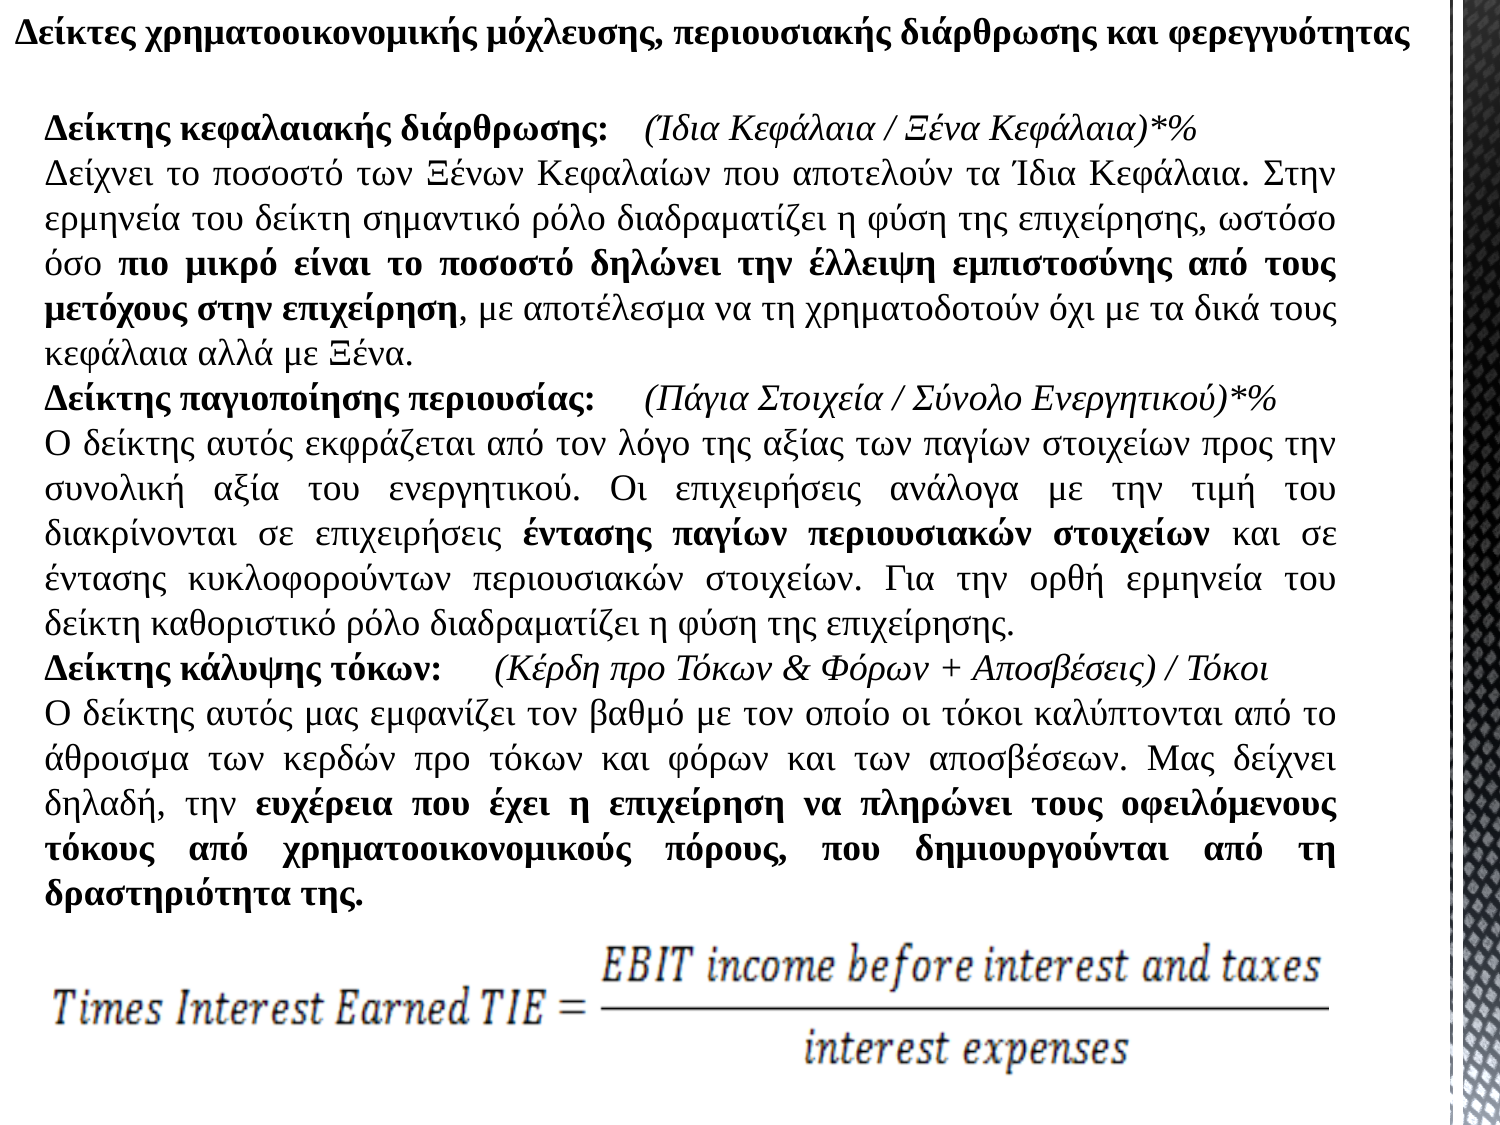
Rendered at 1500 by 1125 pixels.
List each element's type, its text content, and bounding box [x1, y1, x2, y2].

text_box Δείκτες χρηματοοικονομικής μόχλευσης, περιουσιακής διάρθρωσης και φερεγγυότητας [0, 1, 1436, 60]
text_box Δείκτης κεφαλαιακής διάρθρωσης: (Ίδια Κεφάλαια / Ξένα Κεφάλαια)*% Δείχνει το ποσοστό των Ξένων Κεφαλαίων που αποτελούν τα Ίδια Κεφάλαια. Στην ερμηνεία του δείκτη σημαντικό ρόλο διαδραματίζει η φύση της επιχείρησης, ωστόσο όσο πιο μικρό είναι το ποσοστό δηλώνει την έλλειψη εμπιστοσύνης από τους μετόχους στην επιχείρηση, με αποτέλεσμα να τη χρηματοδοτούν όχι με τα δικά τους κεφάλαια αλλά με Ξένα. Δείκτης παγιοποίησης περιουσίας: (Πάγια Στοιχεία / Σύνολο Ενεργητικού)*% Ο δείκτης αυτός εκφράζεται από τον λόγο της αξίας των παγίων στοιχείων προς την συνολική αξία του ενεργητικού. Οι επιχειρήσεις ανάλογα με την τιμή του διακρίνονται σε επιχειρήσεις έντασης παγίων περιουσιακών στοιχείων και σε έντασης κυκλοφορούντων περιουσιακών στοιχείων. Για την ορθή ερμηνεία του δείκτη καθοριστικό ρόλο διαδραματίζει η φύση της επιχείρησης. Δείκτης κάλυψης τόκων: (Κέρδη προ Τόκων & Φόρων + Αποσβέσεις) / Τόκοι Ο δείκτης αυτός μας εμφανίζει τον βαθμό με τον οποίο οι τόκοι καλύπτονται από το άθροισμα των κερδών προ τόκων και φόρων και των αποσβέσεων. Μας δείχνει δηλαδή, την ευχέρεια που έχει η επιχείρηση να πληρώνει τους οφειλόμενους τόκους από χρηματοοικονομικούς πόρους, που δημιουργούνται από τη δραστηριότητα της. [29, 50, 1353, 921]
picture [52, 940, 1329, 1095]
picture [1447, 1, 1500, 1125]
